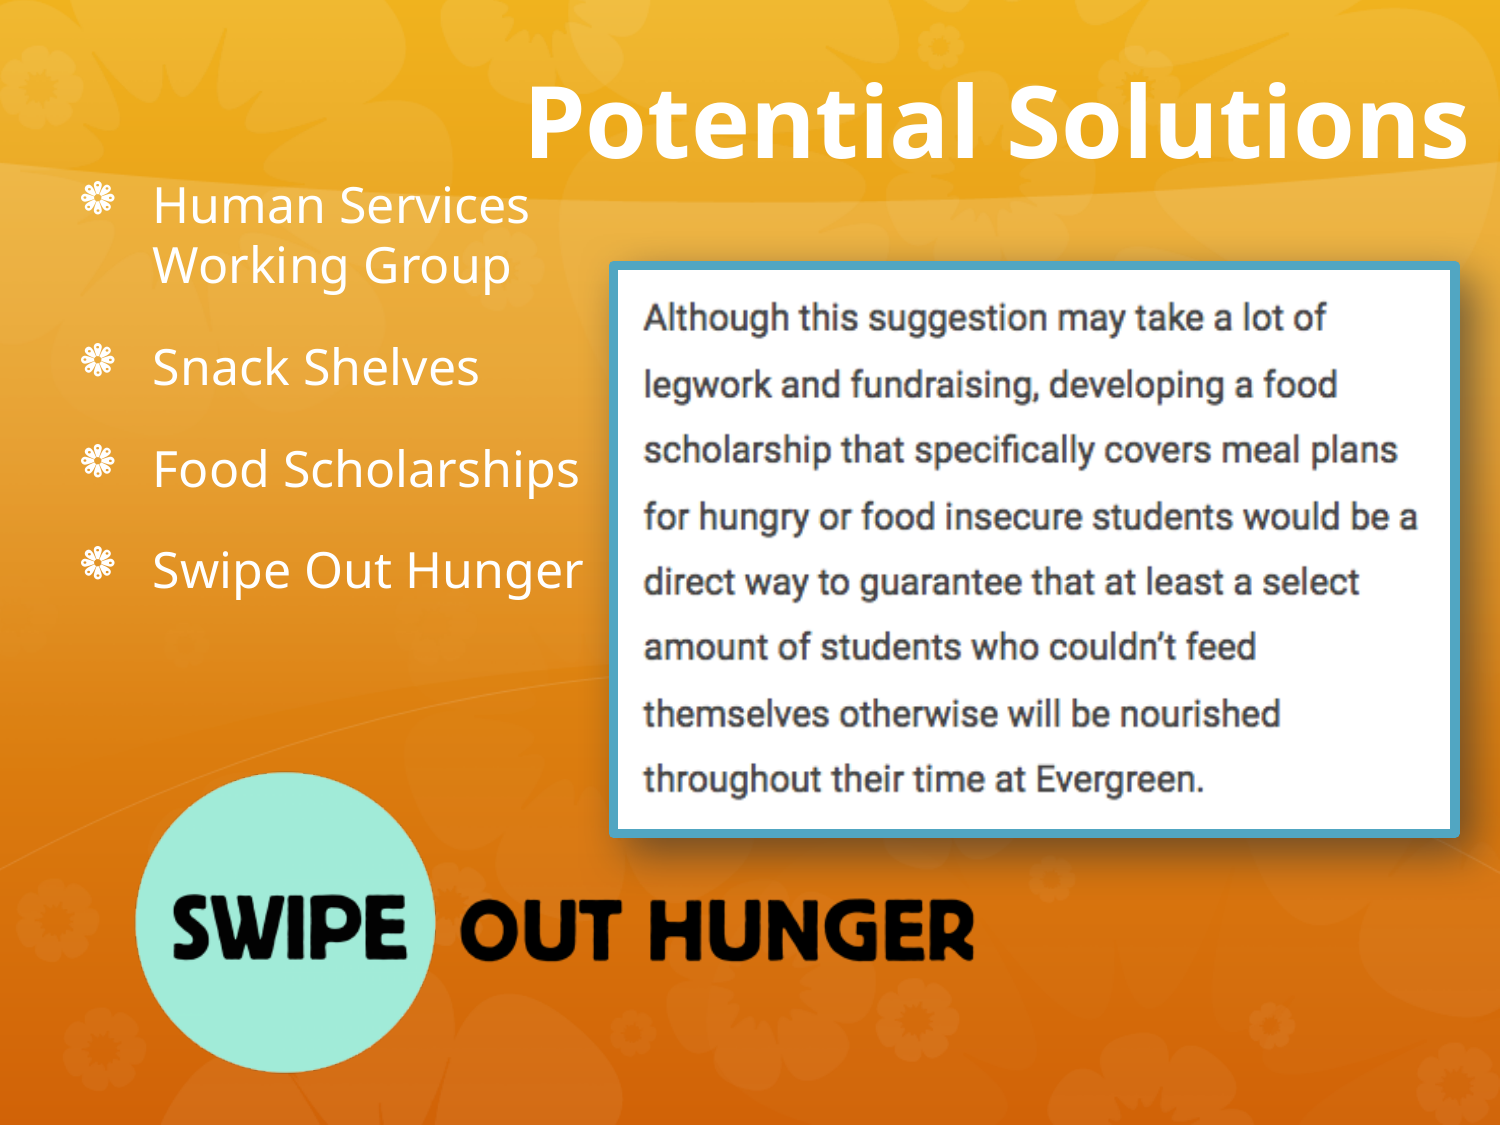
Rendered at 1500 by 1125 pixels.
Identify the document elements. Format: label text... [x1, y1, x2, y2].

list Human Services Working Group Snack Shelves Food Scholarships Swipe Out Hunger [63, 166, 619, 871]
picture [0, 0, 1500, 1125]
title Potential Solutions [375, 30, 1500, 219]
